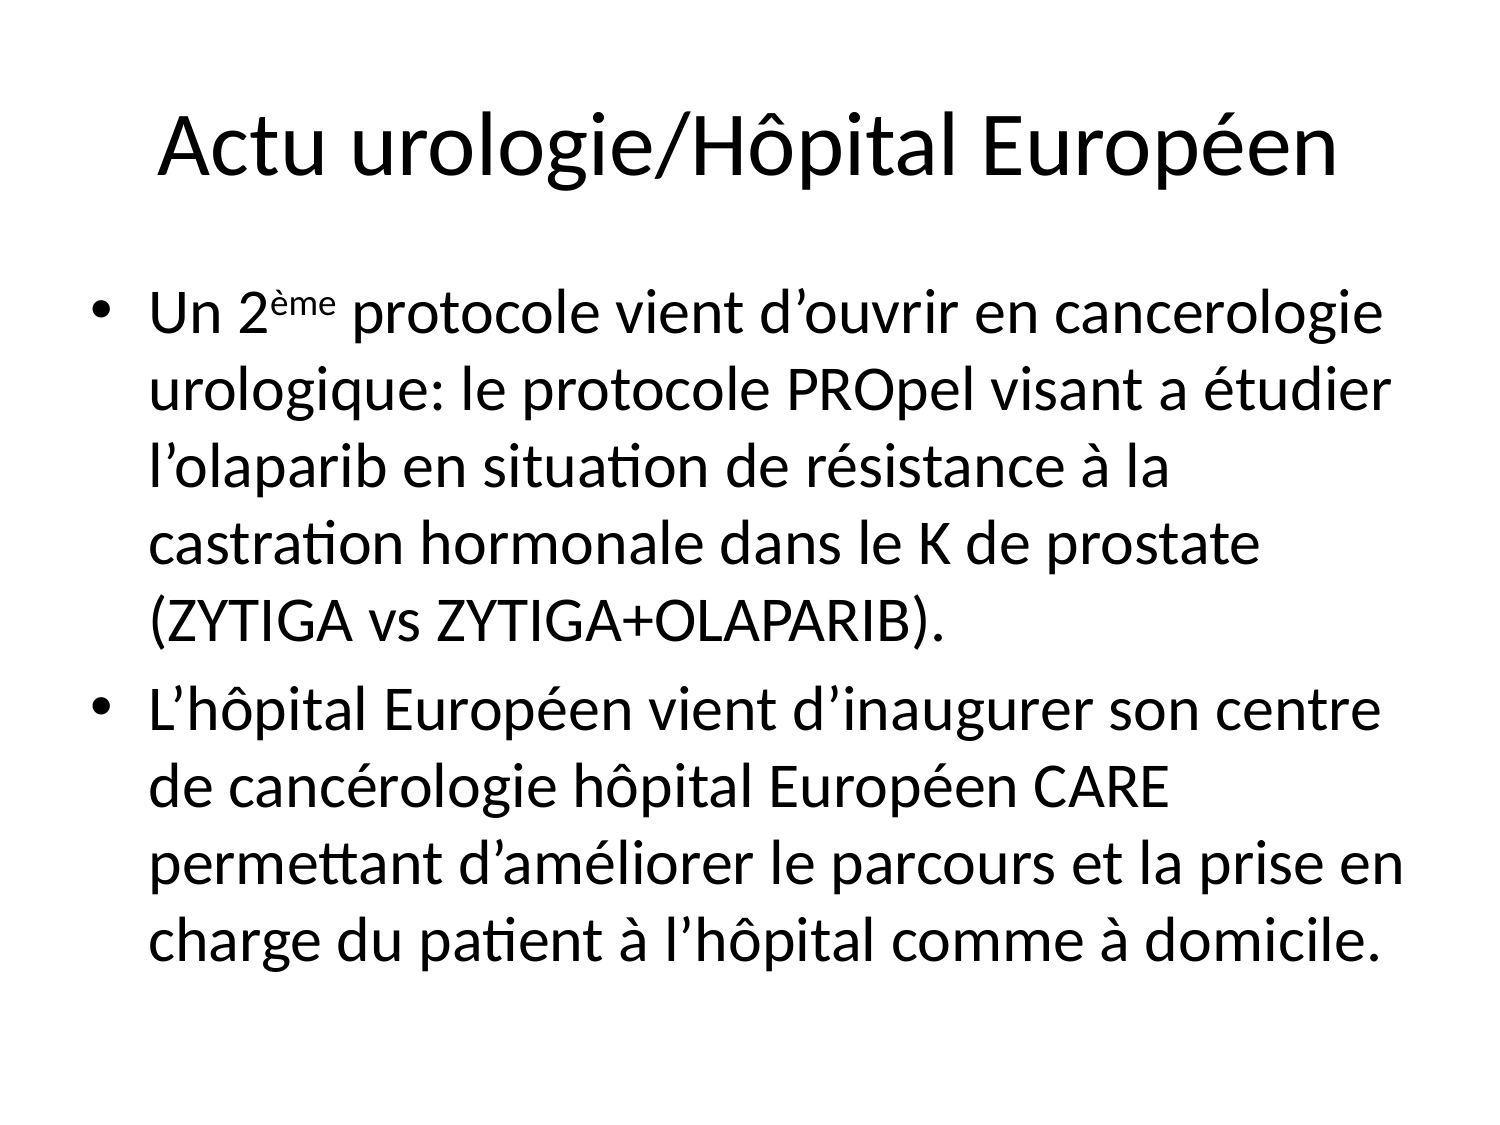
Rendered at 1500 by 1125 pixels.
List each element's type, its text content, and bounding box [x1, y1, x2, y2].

title Actu urologie/Hôpital Européen [75, 45, 1425, 233]
list Un 2ème protocole vient d’ouvrir en cancerologie urologique: le protocole PROpel visant a étudier l’olaparib en situation de résistance à la castration hormonale dans le K de prostate (ZYTIGA vs ZYTIGA+OLAPARIB). L’hôpital Européen vient d’inaugurer son centre de cancérologie hôpital Européen CARE permettant d’améliorer le parcours et la prise en charge du patient à l’hôpital comme à domicile. [75, 262, 1425, 1005]
